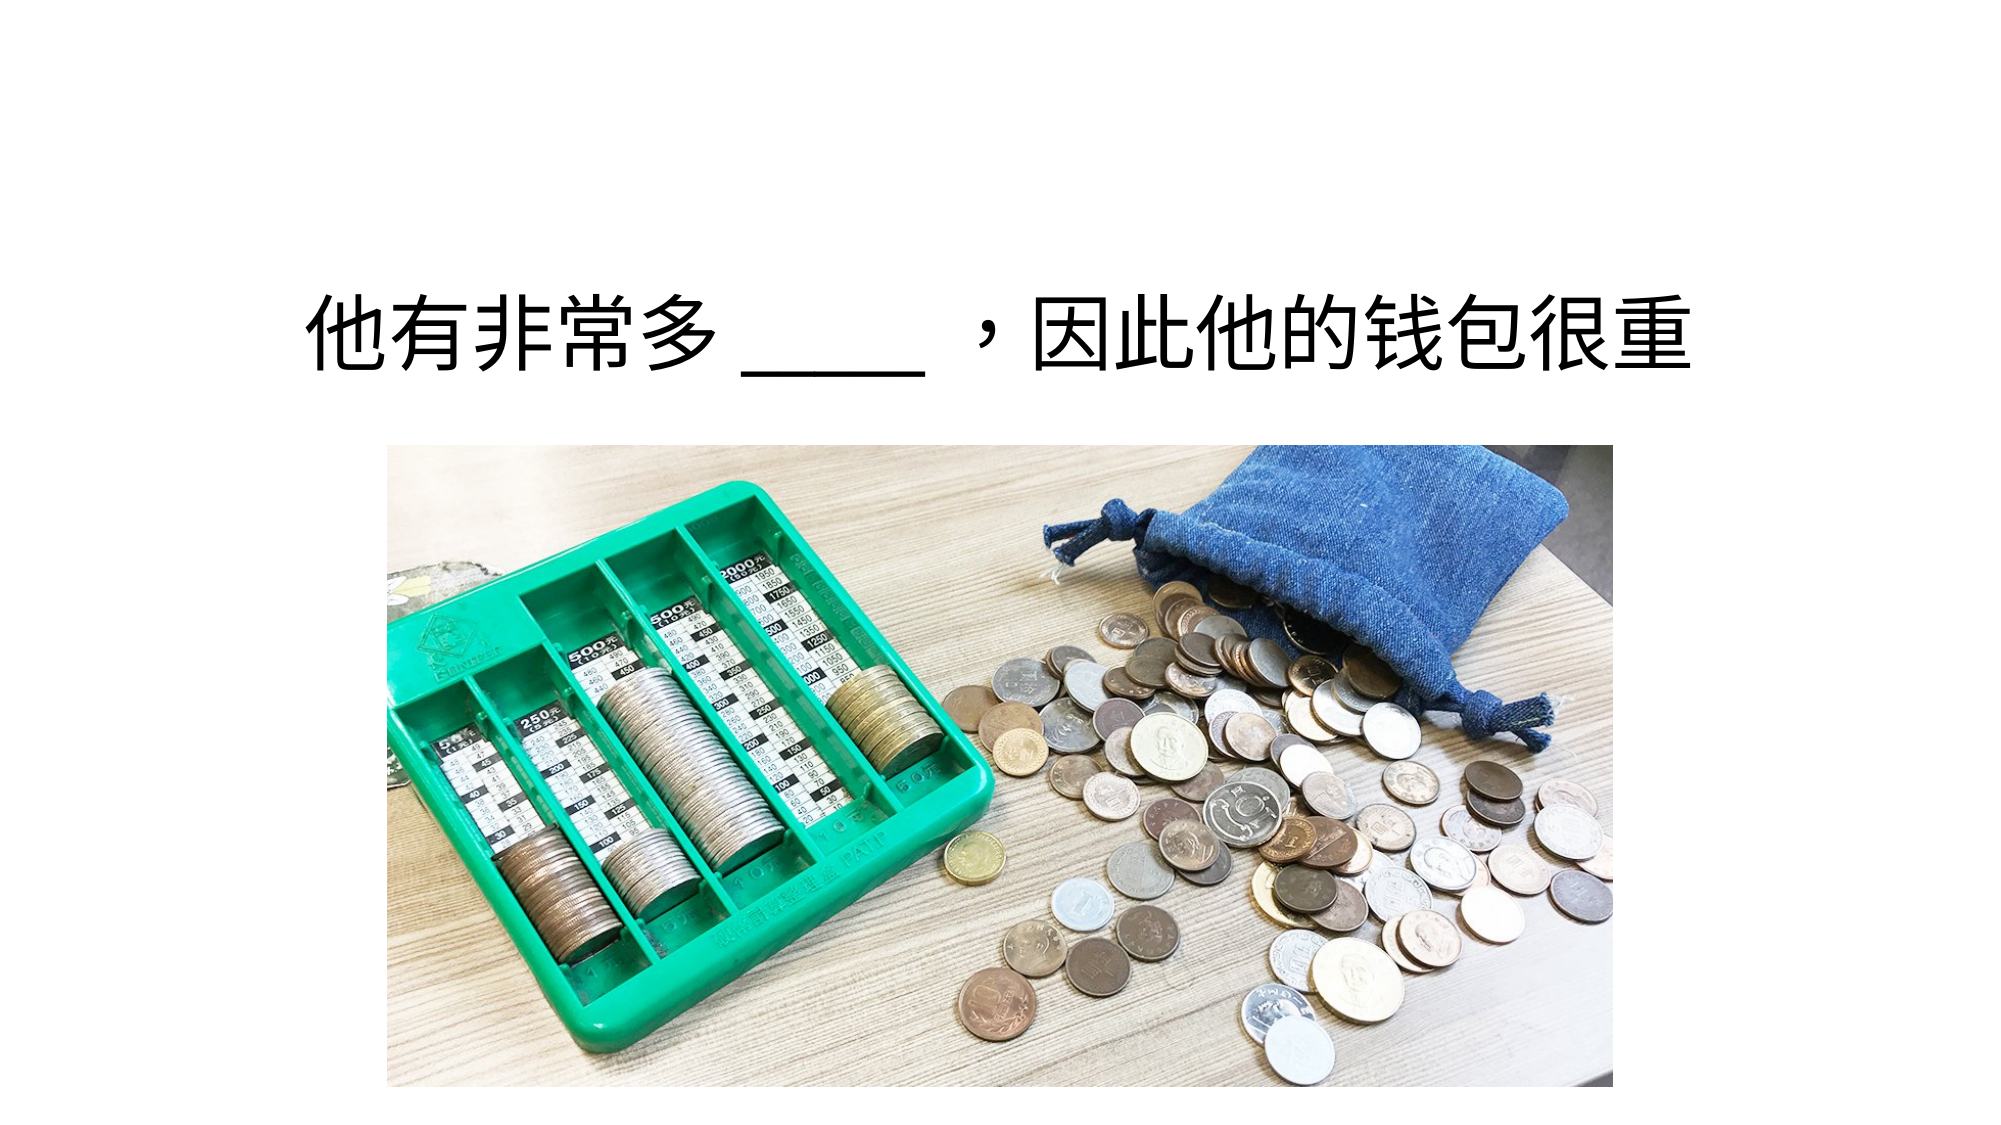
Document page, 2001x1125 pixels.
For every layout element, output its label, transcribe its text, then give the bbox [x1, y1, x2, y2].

text_box 他有非常多_____，因此他的钱包很重 [197, 162, 1803, 513]
picture [387, 445, 1613, 1087]
